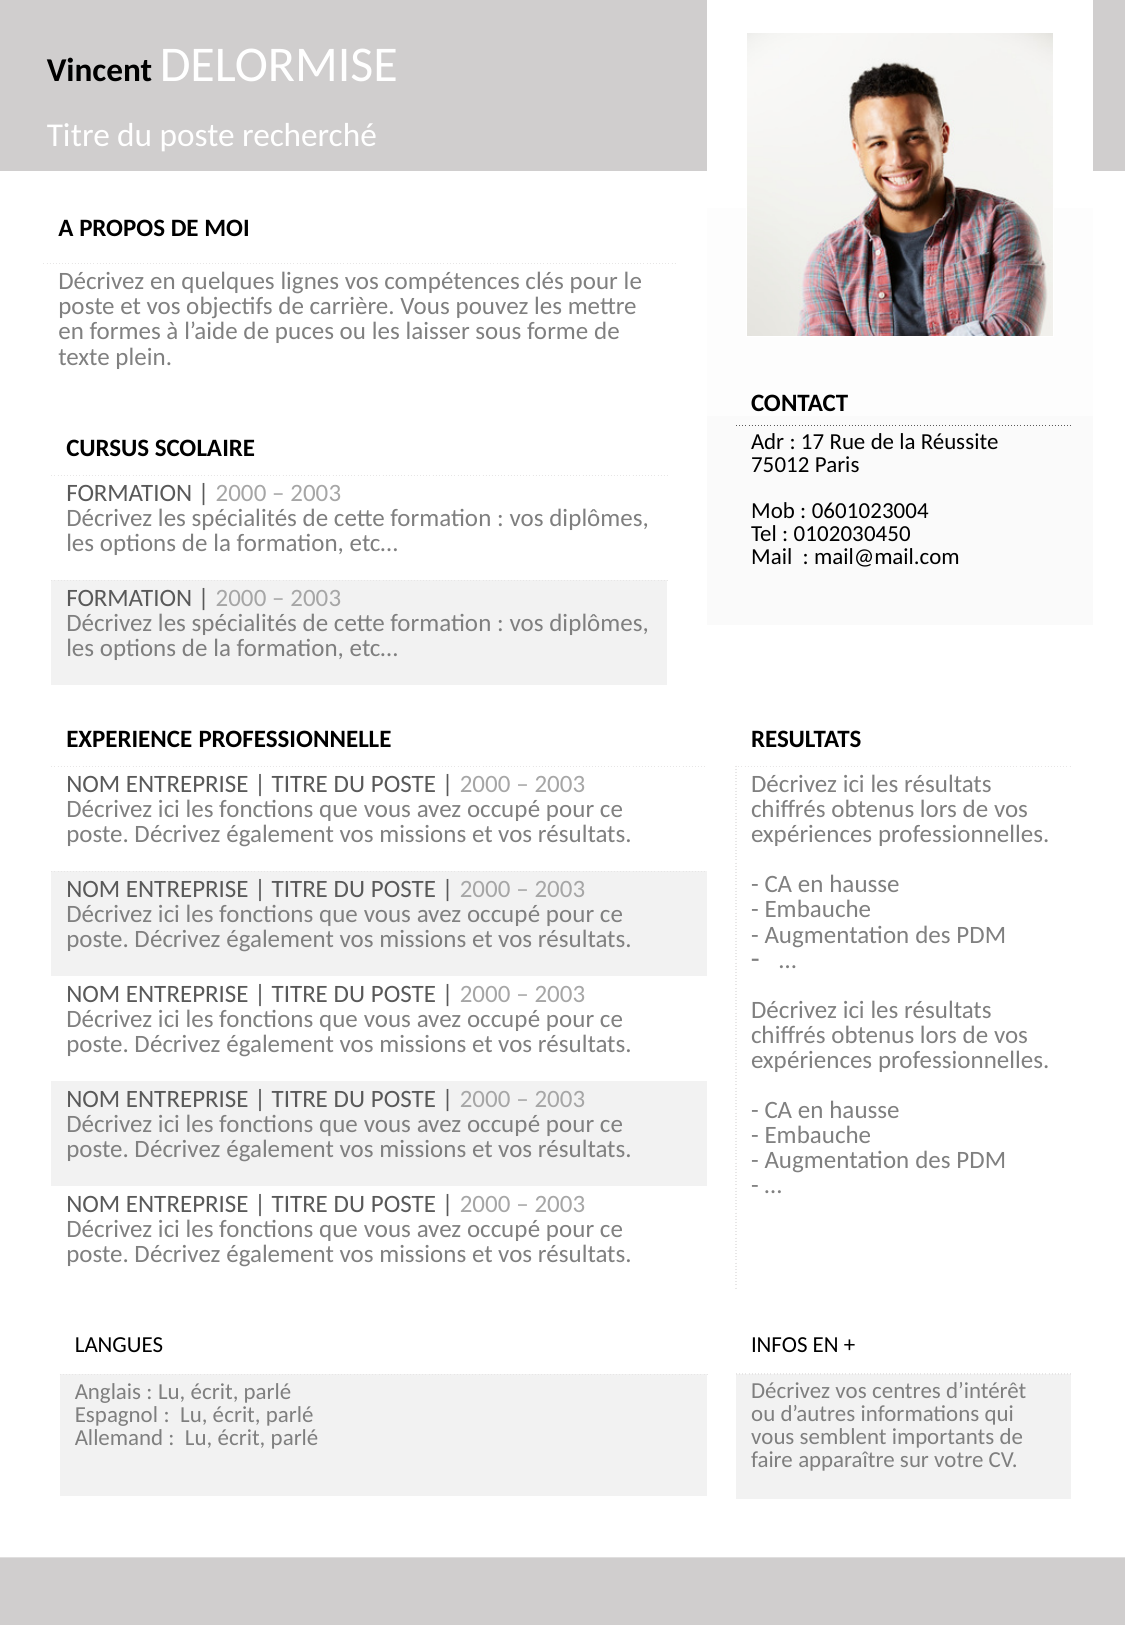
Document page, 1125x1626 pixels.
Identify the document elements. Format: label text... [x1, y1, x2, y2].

text_box [0, 0, 706, 172]
table_cell Décrivez vos centres d’intérêt ou d’autres informations qui vous semblent importants de faire apparaître sur votre CV. [736, 1374, 1071, 1499]
text_box Titre du poste recherché [32, 105, 452, 161]
table_header RESULTATS [736, 722, 1071, 767]
table_header EXPERIENCE PROFESSIONNELLE [51, 722, 707, 767]
table_cell Anglais : Lu, écrit, parlé Espagnol : Lu, écrit, parlé Allemand : Lu, écrit, parlé [60, 1374, 707, 1496]
table_cell FORMATION | 2000 – 2003 Décrivez les spécialités de cette formation : vos diplômes, les options de la formation, etc… [51, 476, 667, 580]
text_box [0, 1556, 1125, 1625]
table_cell NOM ENTREPRISE | TITRE DU POSTE | 2000 – 2003 Décrivez ici les fonctions que vous avez occupé pour ce poste. Décrivez également vos missions et vos résultats. [51, 871, 707, 976]
table_header INFOS EN + [736, 1328, 1071, 1374]
text_box [1094, 0, 1125, 172]
table_cell FORMATION | 2000 – 2003 Décrivez les spécialités de cette formation : vos diplômes, les options de la formation, etc… [51, 580, 667, 685]
table_header CONTACT [736, 385, 1071, 425]
table_cell Décrivez en quelques lignes vos compétences clés pour le poste et vos objectifs de carrière. Vous pouvez les mettre en formes à l’aide de puces ou les laisser sous forme de texte plein. [43, 264, 675, 455]
table_cell NOM ENTREPRISE | TITRE DU POSTE | 2000 – 2003 Décrivez ici les fonctions que vous avez occupé pour ce poste. Décrivez également vos missions et vos résultats. [51, 1081, 707, 1186]
table_header A PROPOS DE MOI [43, 210, 675, 264]
table_header LANGUES [60, 1328, 707, 1374]
table_cell NOM ENTREPRISE | TITRE DU POSTE | 2000 – 2003 Décrivez ici les fonctions que vous avez occupé pour ce poste. Décrivez également vos missions et vos résultats. [51, 1186, 707, 1291]
text_box Vincent DELORMISE [32, 23, 452, 99]
text_box [706, 0, 1094, 626]
table_cell NOM ENTREPRISE | TITRE DU POSTE | 2000 – 2003 Décrivez ici les fonctions que vous avez occupé pour ce poste. Décrivez également vos missions et vos résultats. [51, 976, 707, 1081]
table_header CURSUS SCOLAIRE [51, 431, 667, 476]
table_cell Adr : 17 Rue de la Réussite 75012 Paris Mob : 0601023004 Tel : 0102030450 Mail : mail@mail.com [736, 425, 1071, 578]
table_cell NOM ENTREPRISE | TITRE DU POSTE | 2000 – 2003 Décrivez ici les fonctions que vous avez occupé pour ce poste. Décrivez également vos missions et vos résultats. [51, 767, 707, 871]
table_cell Décrivez ici les résultats chiffrés obtenus lors de vos expériences professionnelles. - CA en hausse - Embauche - Augmentation des PDM … Décrivez ici les résultats chiffrés obtenus lors de vos expériences professionnelles. - CA en hausse - Embauche - Augmentation des PDM - … [736, 767, 1071, 1291]
picture [746, 32, 1054, 337]
